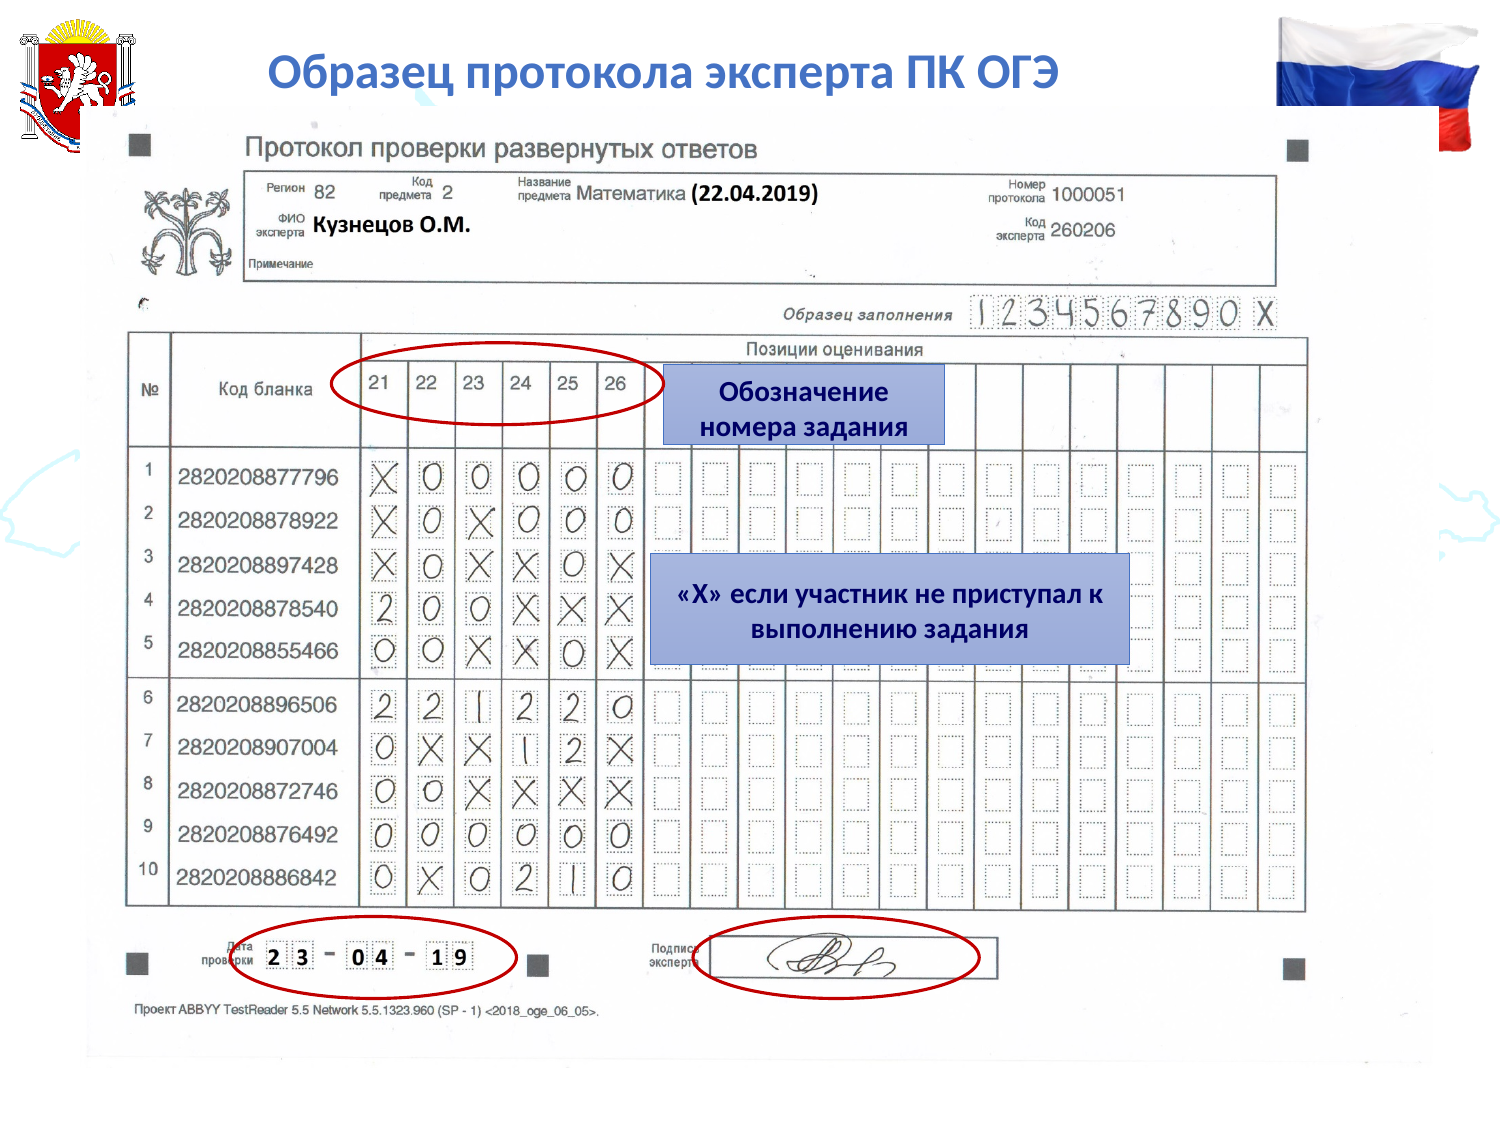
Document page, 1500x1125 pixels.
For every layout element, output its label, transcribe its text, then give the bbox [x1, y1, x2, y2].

text_box Образец протокола эксперта ПК ОГЭ [212, 30, 1115, 106]
picture [19, 19, 136, 153]
picture [1229, 0, 1500, 318]
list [80, 106, 1439, 1068]
